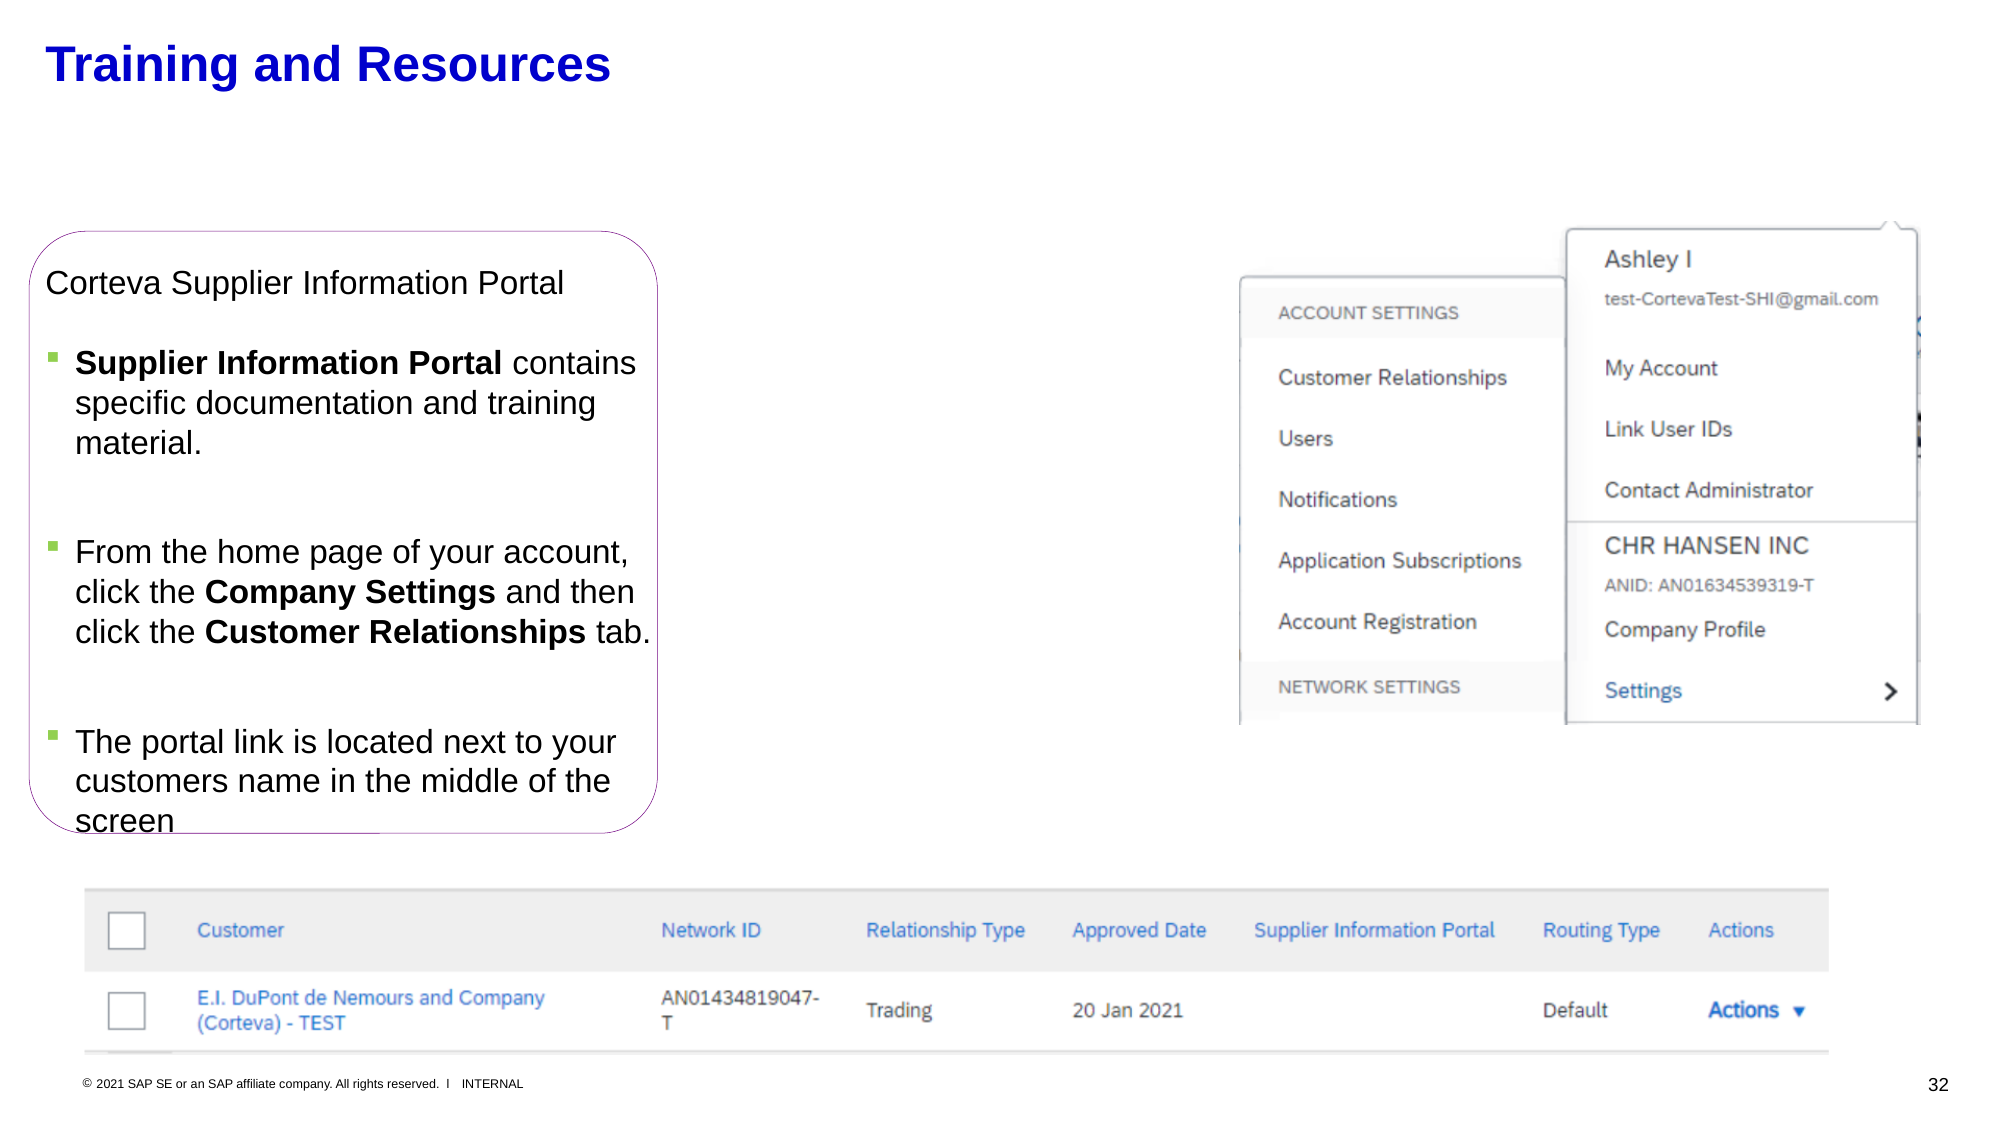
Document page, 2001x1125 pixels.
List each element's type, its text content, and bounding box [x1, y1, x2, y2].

title Training and Resources [45, 31, 1195, 92]
list Corteva Supplier Information Portal Supplier Information Portal contains specific documentation and training material. From the home page of your account, click the Company Settings and then click the Customer Relationships tab. The portal link is located next to your customers name in the middle of the screen [45, 261, 674, 990]
picture [1239, 221, 1921, 725]
text_box [29, 231, 658, 834]
picture [83, 879, 1830, 1055]
